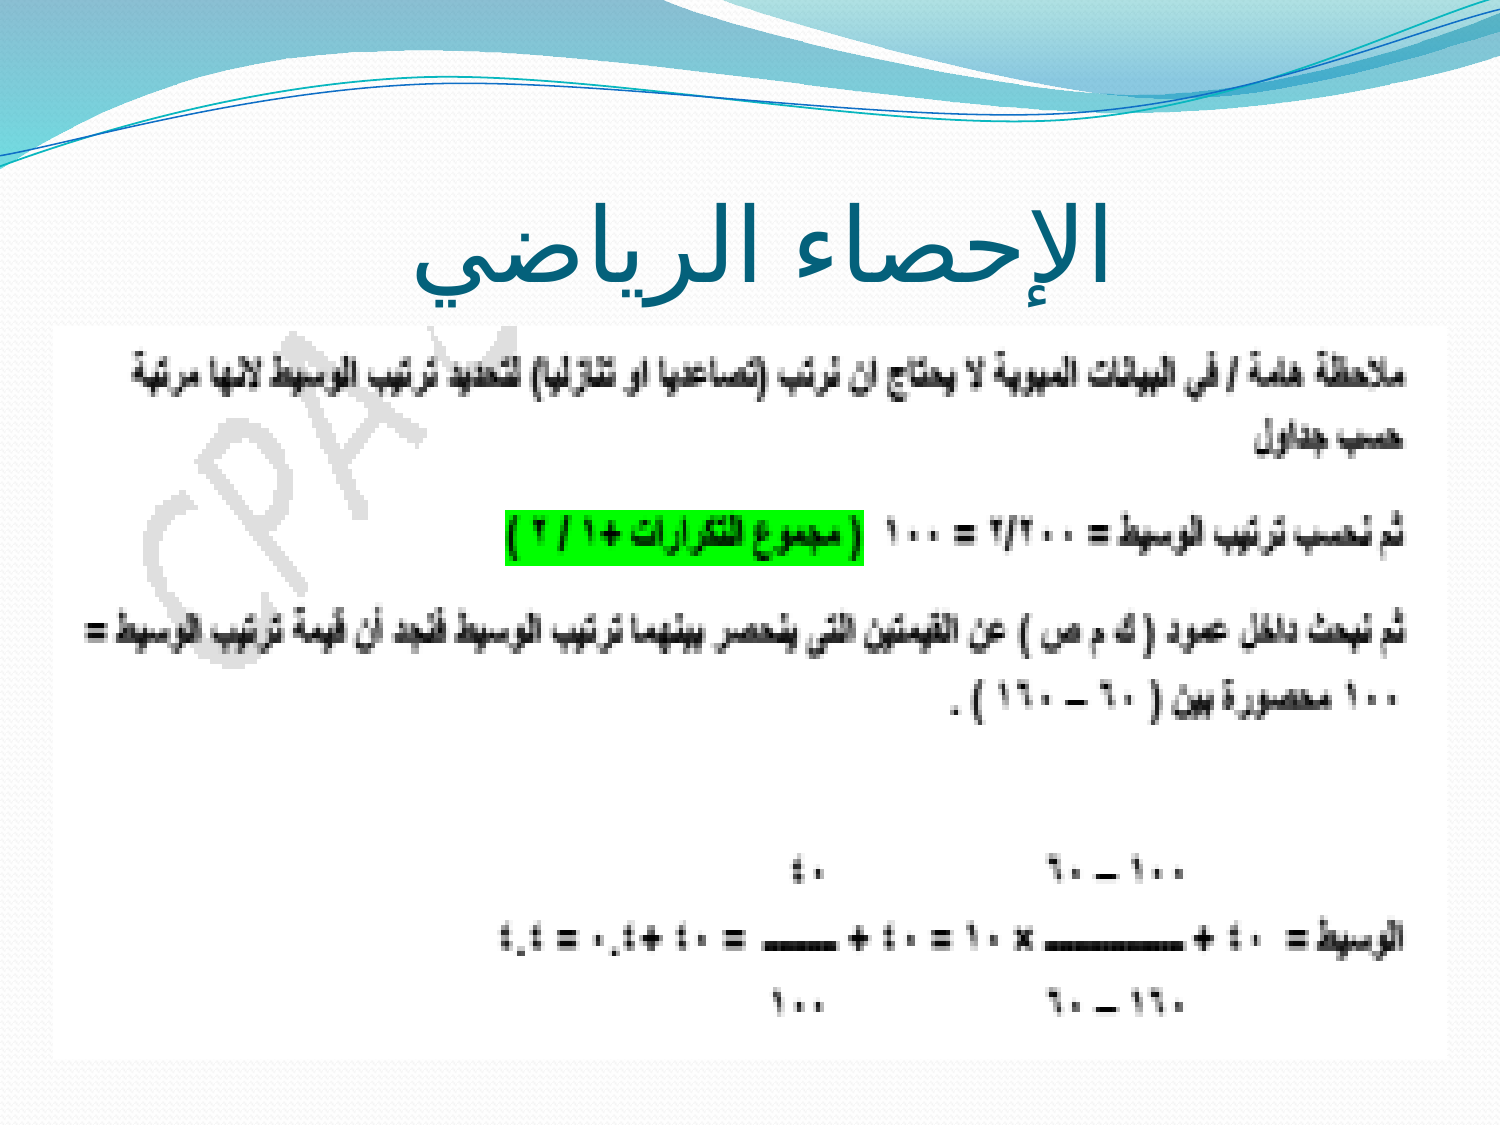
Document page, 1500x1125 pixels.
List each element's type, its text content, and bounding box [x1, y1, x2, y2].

title الإحصاء الرياضي [75, 115, 1425, 303]
picture [52, 326, 1448, 1059]
